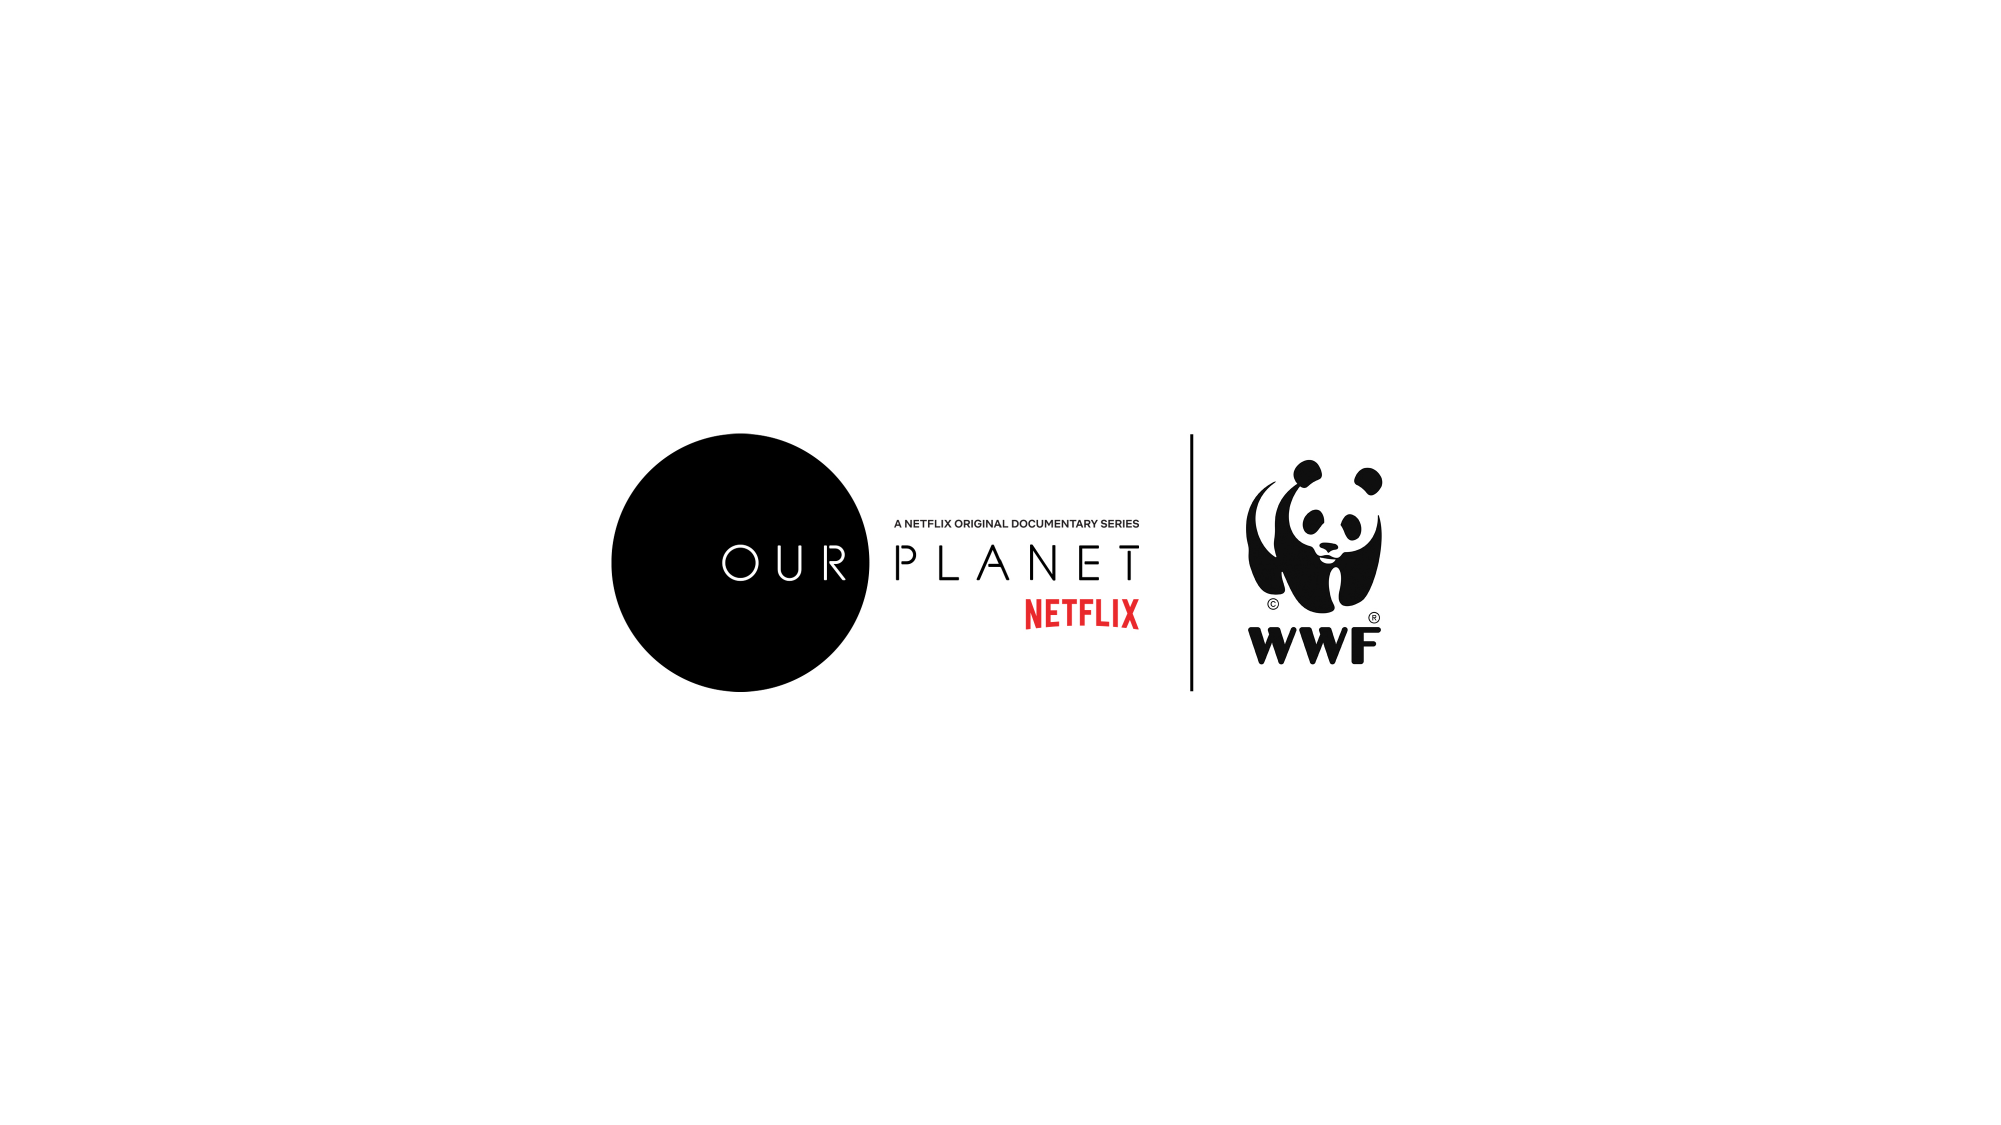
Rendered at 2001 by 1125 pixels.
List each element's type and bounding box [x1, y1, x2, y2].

picture [598, 431, 1402, 693]
